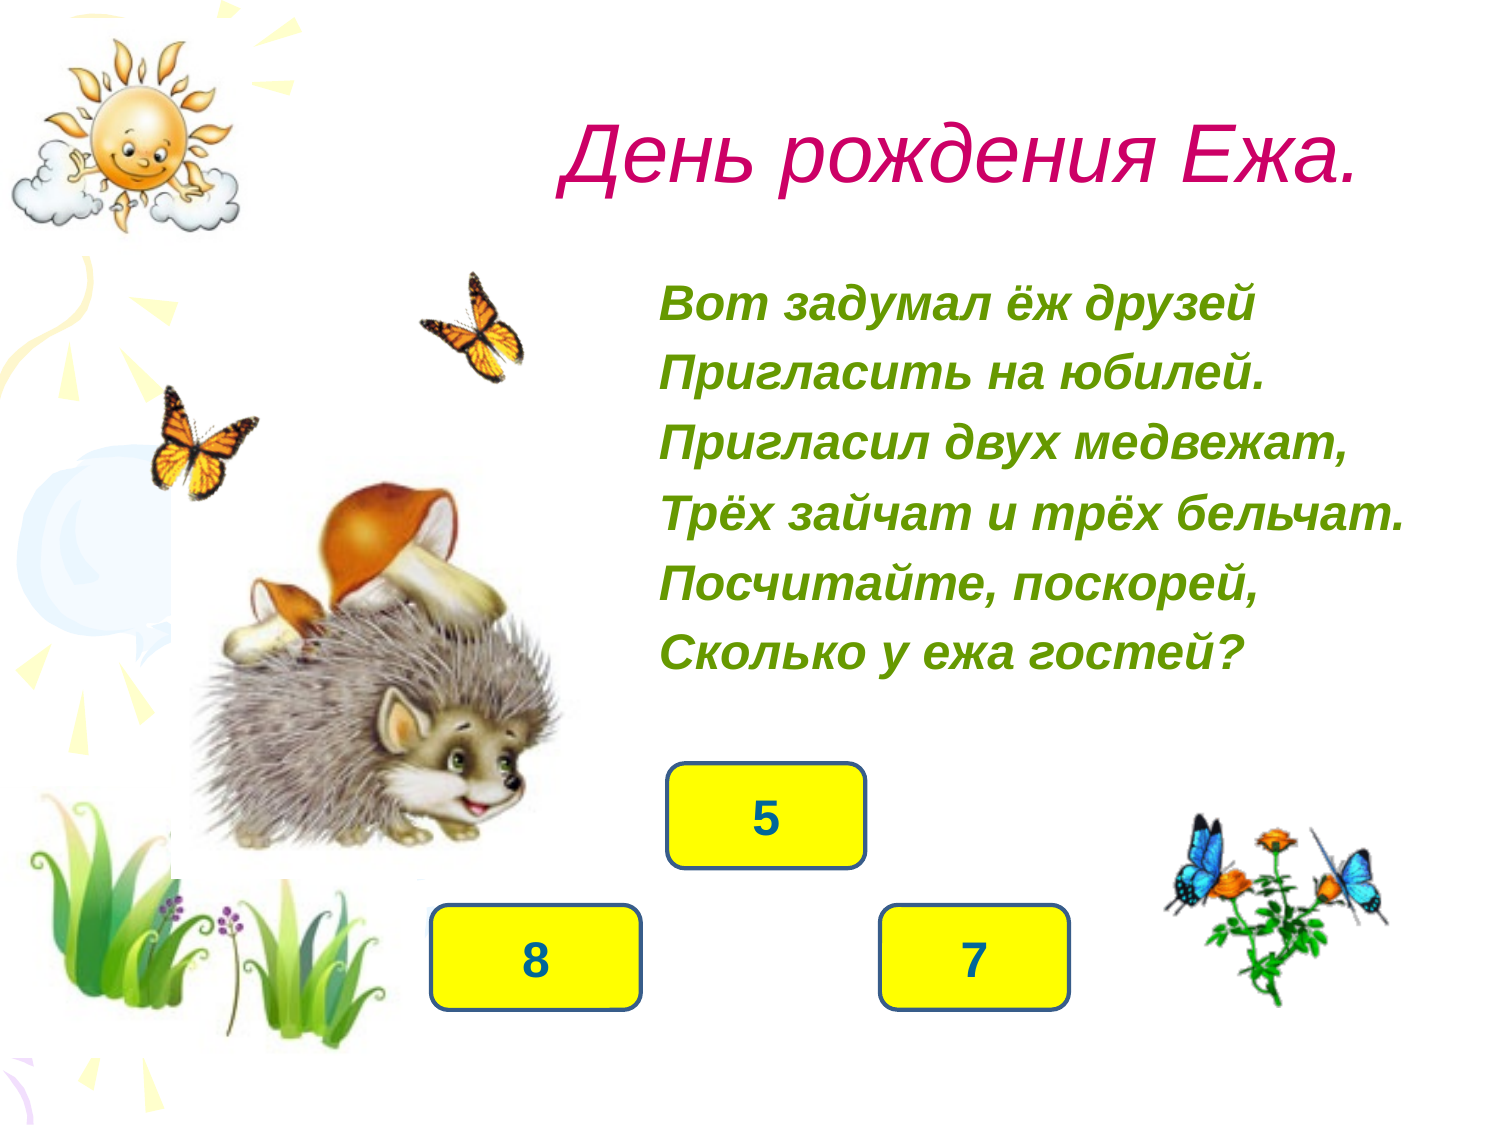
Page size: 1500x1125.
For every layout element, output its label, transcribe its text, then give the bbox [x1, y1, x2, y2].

list Вот задумал ёж друзей Пригласить на юбилей. Пригласил двух медвежат, Трёх зайчат и трёх бельчат. Посчитайте, поскорей, Сколько у ежа гостей? [643, 262, 1460, 717]
picture [0, 358, 585, 1058]
text_box 8 [430, 904, 641, 1010]
text_box 7 [879, 904, 1069, 1010]
text_box 5 [667, 763, 866, 869]
picture [1151, 810, 1402, 1008]
title День рождения Ежа. [501, 77, 1426, 233]
picture [0, 18, 252, 256]
picture [393, 248, 556, 412]
